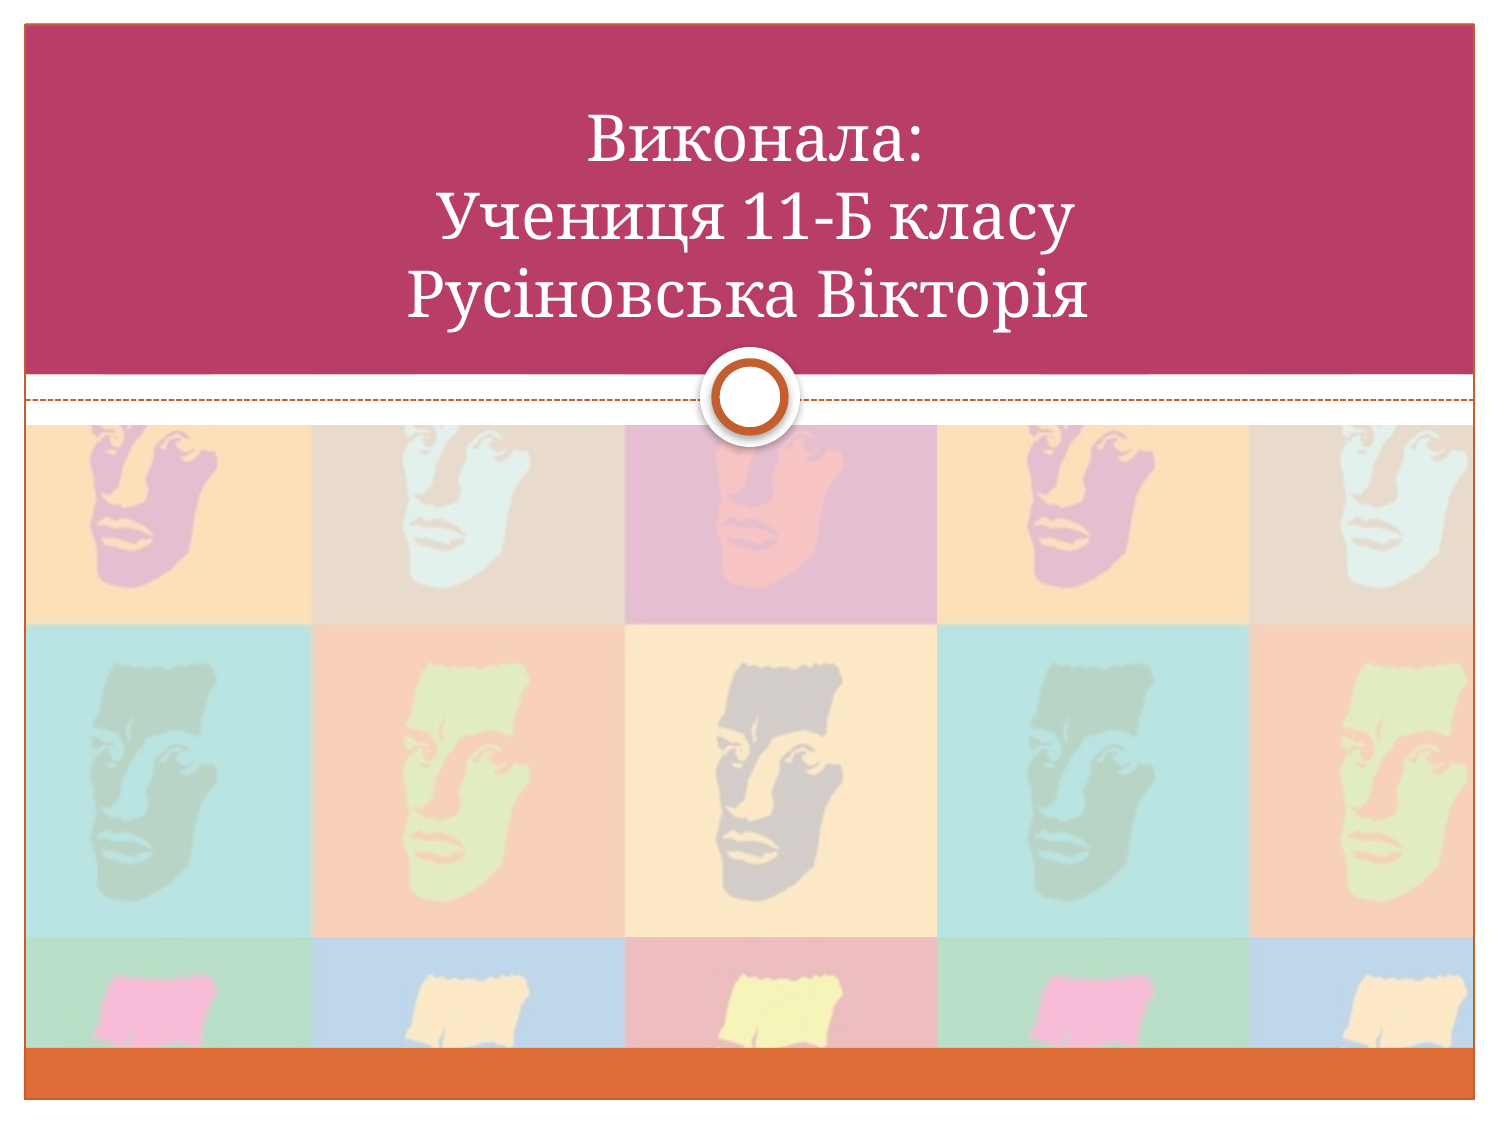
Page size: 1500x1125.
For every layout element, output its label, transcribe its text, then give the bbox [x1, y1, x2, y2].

title Виконала: Учениця 11-Б класу Русіновська Вікторія [118, 87, 1394, 338]
